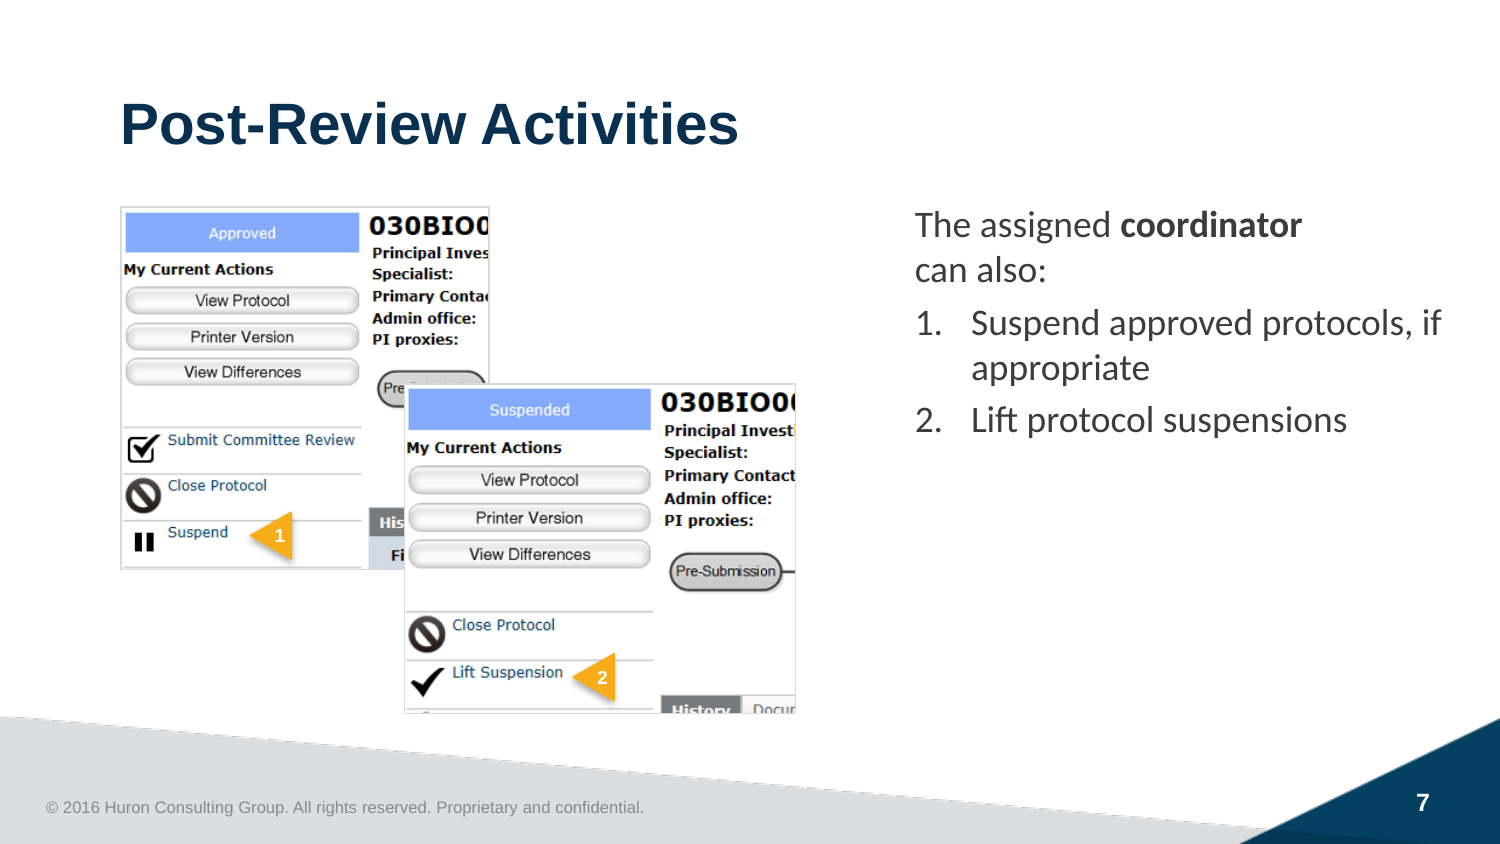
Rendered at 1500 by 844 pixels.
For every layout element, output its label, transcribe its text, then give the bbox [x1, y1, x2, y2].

picture [121, 207, 796, 713]
text_box The assigned coordinator can also: Suspend approved protocols, if appropriate Lift protocol suspensions [900, 192, 1463, 800]
list Post-Review Activities [105, 79, 1424, 186]
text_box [572, 653, 617, 701]
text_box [250, 511, 294, 560]
